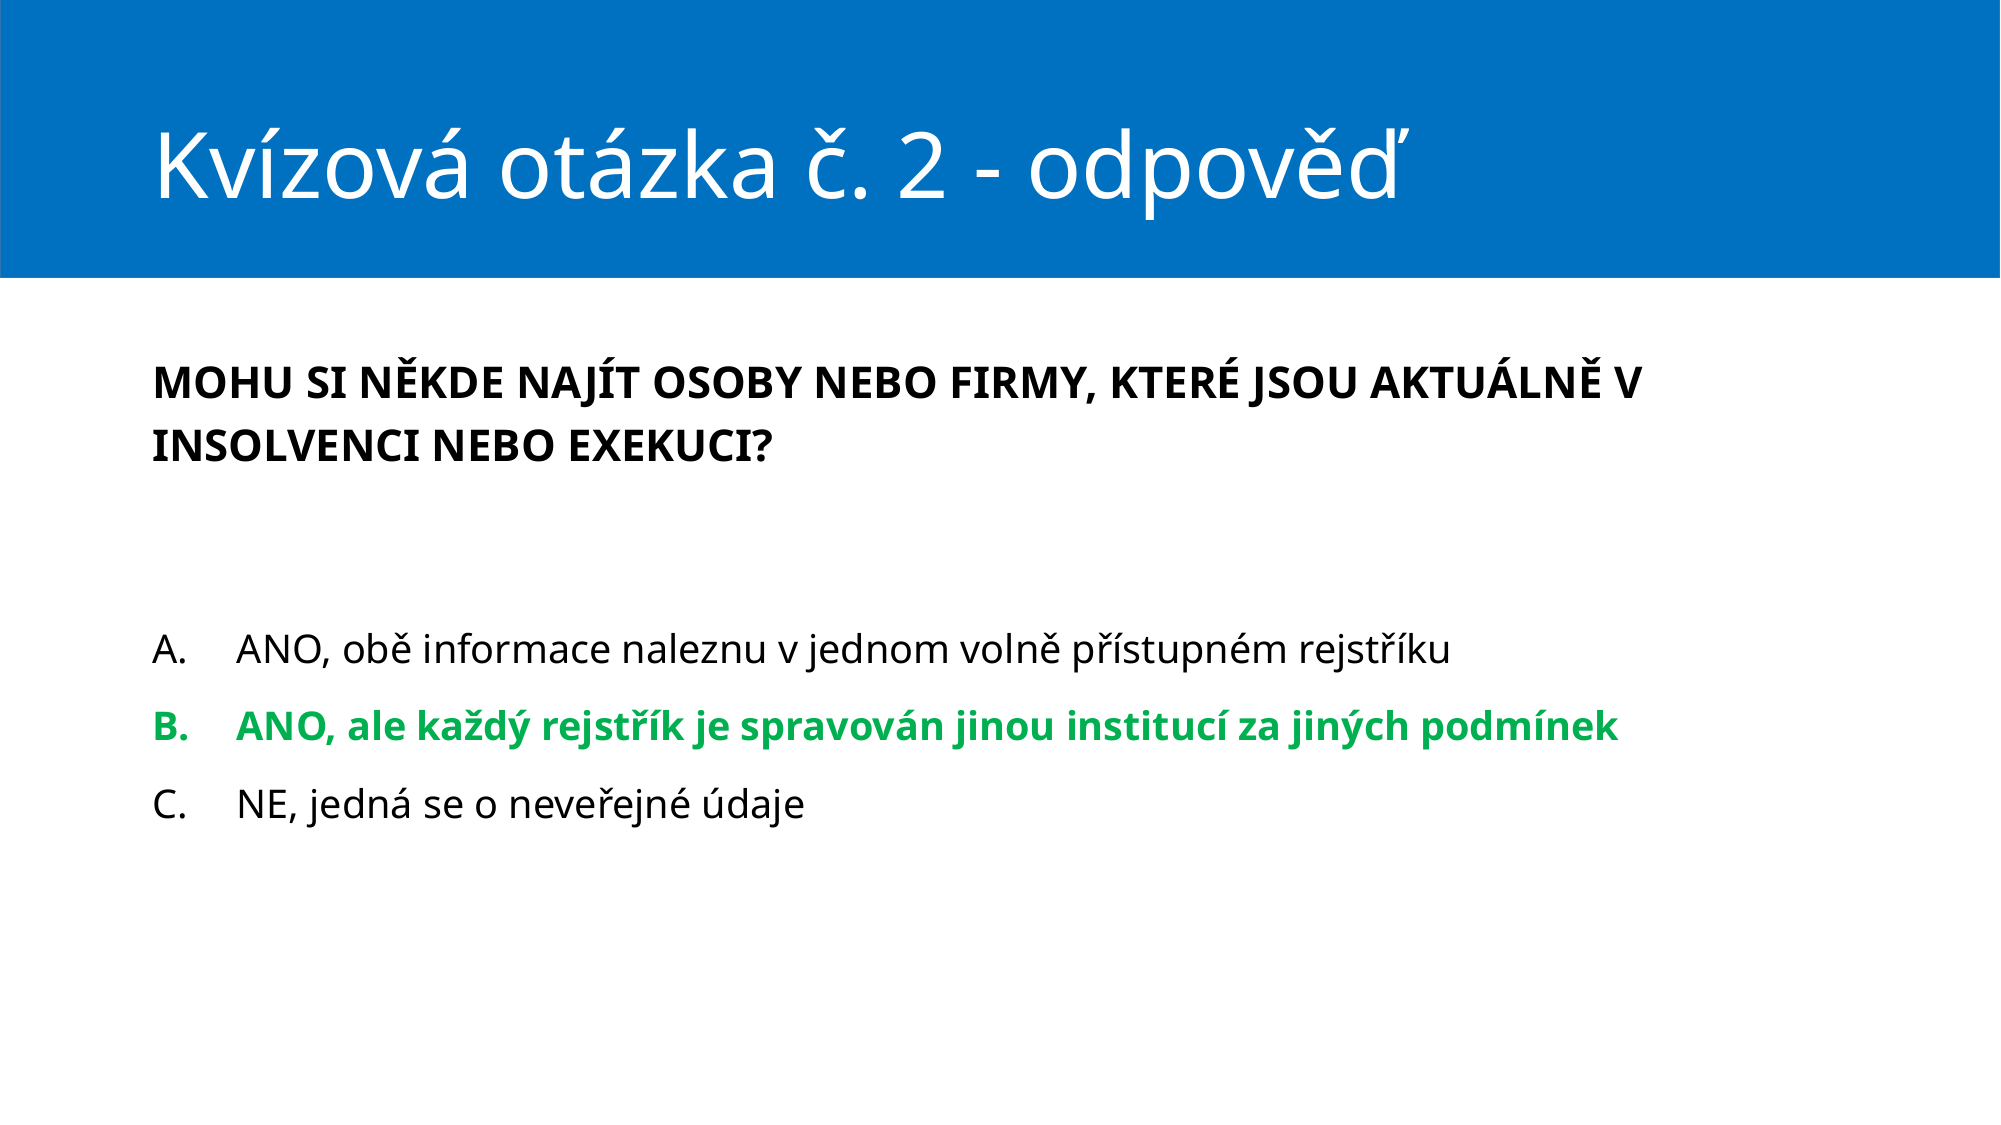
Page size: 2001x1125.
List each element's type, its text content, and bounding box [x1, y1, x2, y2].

text_box [0, 0, 2000, 278]
list MOHU SI NĚKDE NAJÍT OSOBY NEBO FIRMY, KTERÉ JSOU AKTUÁLNĚ V INSOLVENCI NEBO EXEKUCI? ANO, obě informace naleznu v jednom volně přístupném rejstříku ANO, ale každý rejstřík je spravován jinou institucí za jiných podmínek NE, jedná se o neveřejné údaje [137, 337, 1708, 1052]
title Kvízová otázka č. 2 - odpověď [137, 59, 1863, 278]
